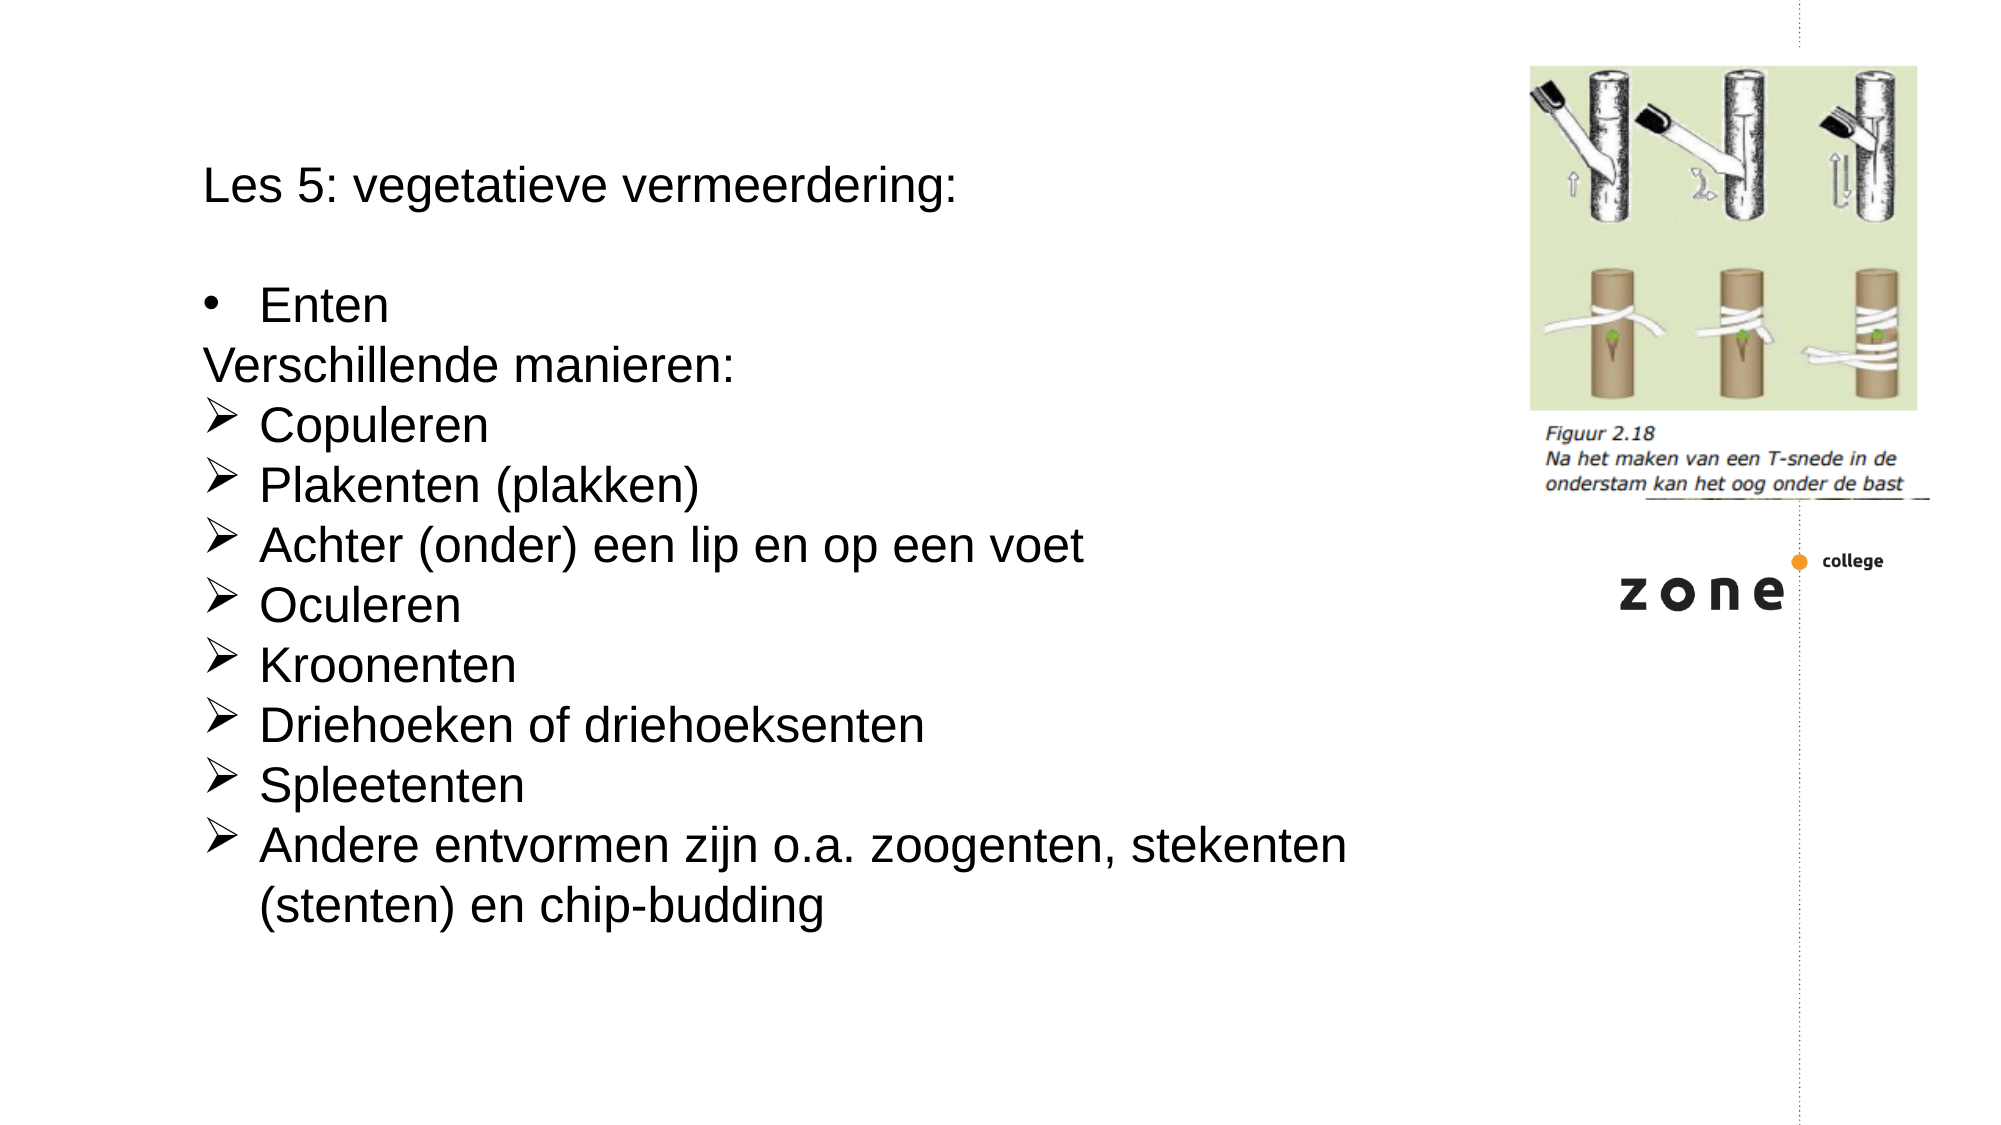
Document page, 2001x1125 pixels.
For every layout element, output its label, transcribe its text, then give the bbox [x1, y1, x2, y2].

text_box Les 5: vegetatieve vermeerdering: Enten Verschillende manieren: Copuleren Plakenten (plakken) Achter (onder) een lip en op een voet Oculeren Kroonenten Driehoeken of driehoeksenten Spleetenten Andere entvormen zijn o.a. zoogenten, stekenten (stenten) en chip-budding [188, 144, 1662, 1000]
picture [1524, 0, 2001, 1125]
